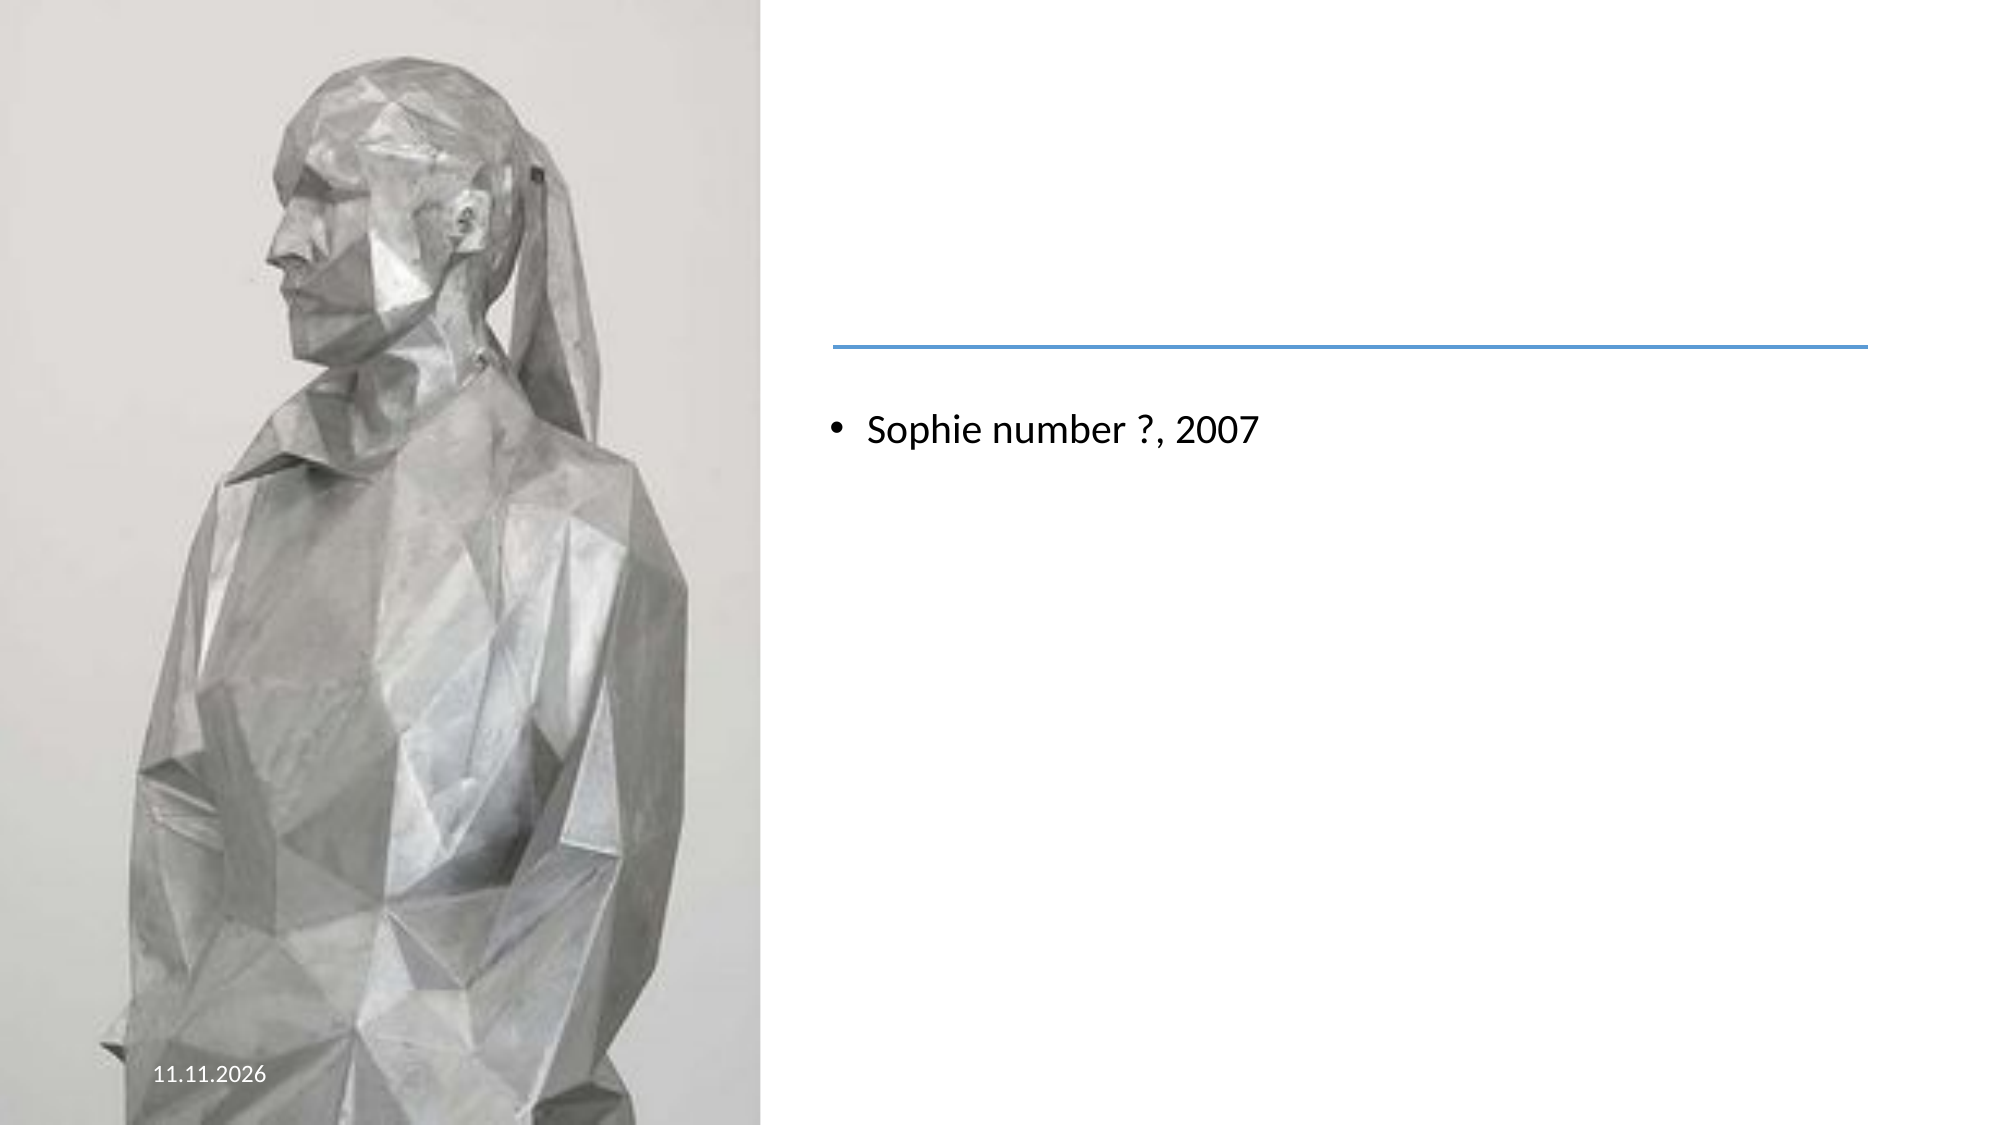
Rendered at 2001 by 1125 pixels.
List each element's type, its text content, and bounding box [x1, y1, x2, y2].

picture [0, 0, 761, 1125]
list Sophie number ?, 2007 [814, 399, 1895, 1021]
